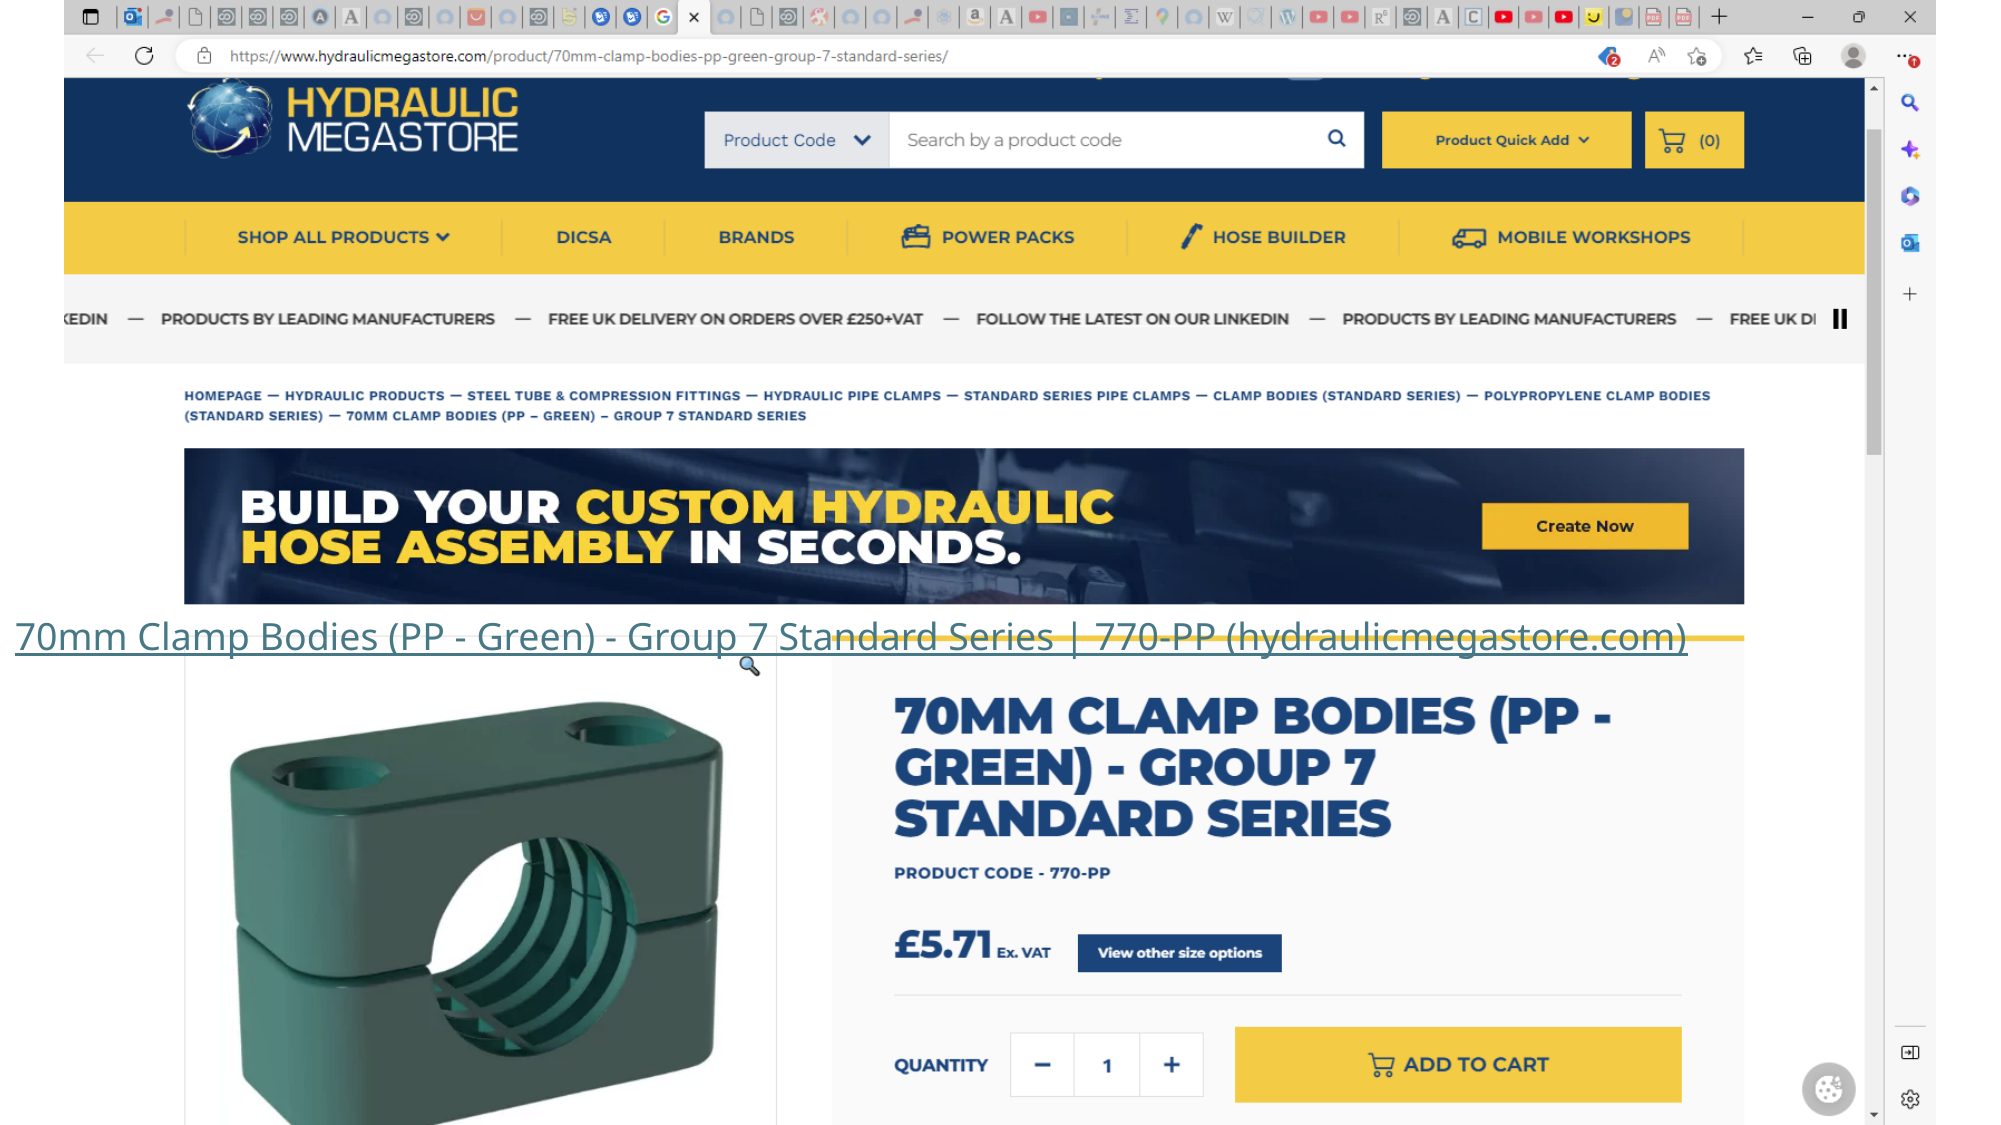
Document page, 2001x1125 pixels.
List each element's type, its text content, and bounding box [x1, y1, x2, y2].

picture [63, 0, 1937, 1125]
text_box 70mm Clamp Bodies (PP - Green) - Group 7 Standard Series | 770-PP (hydraulicmegastore.com) [0, 605, 63, 671]
